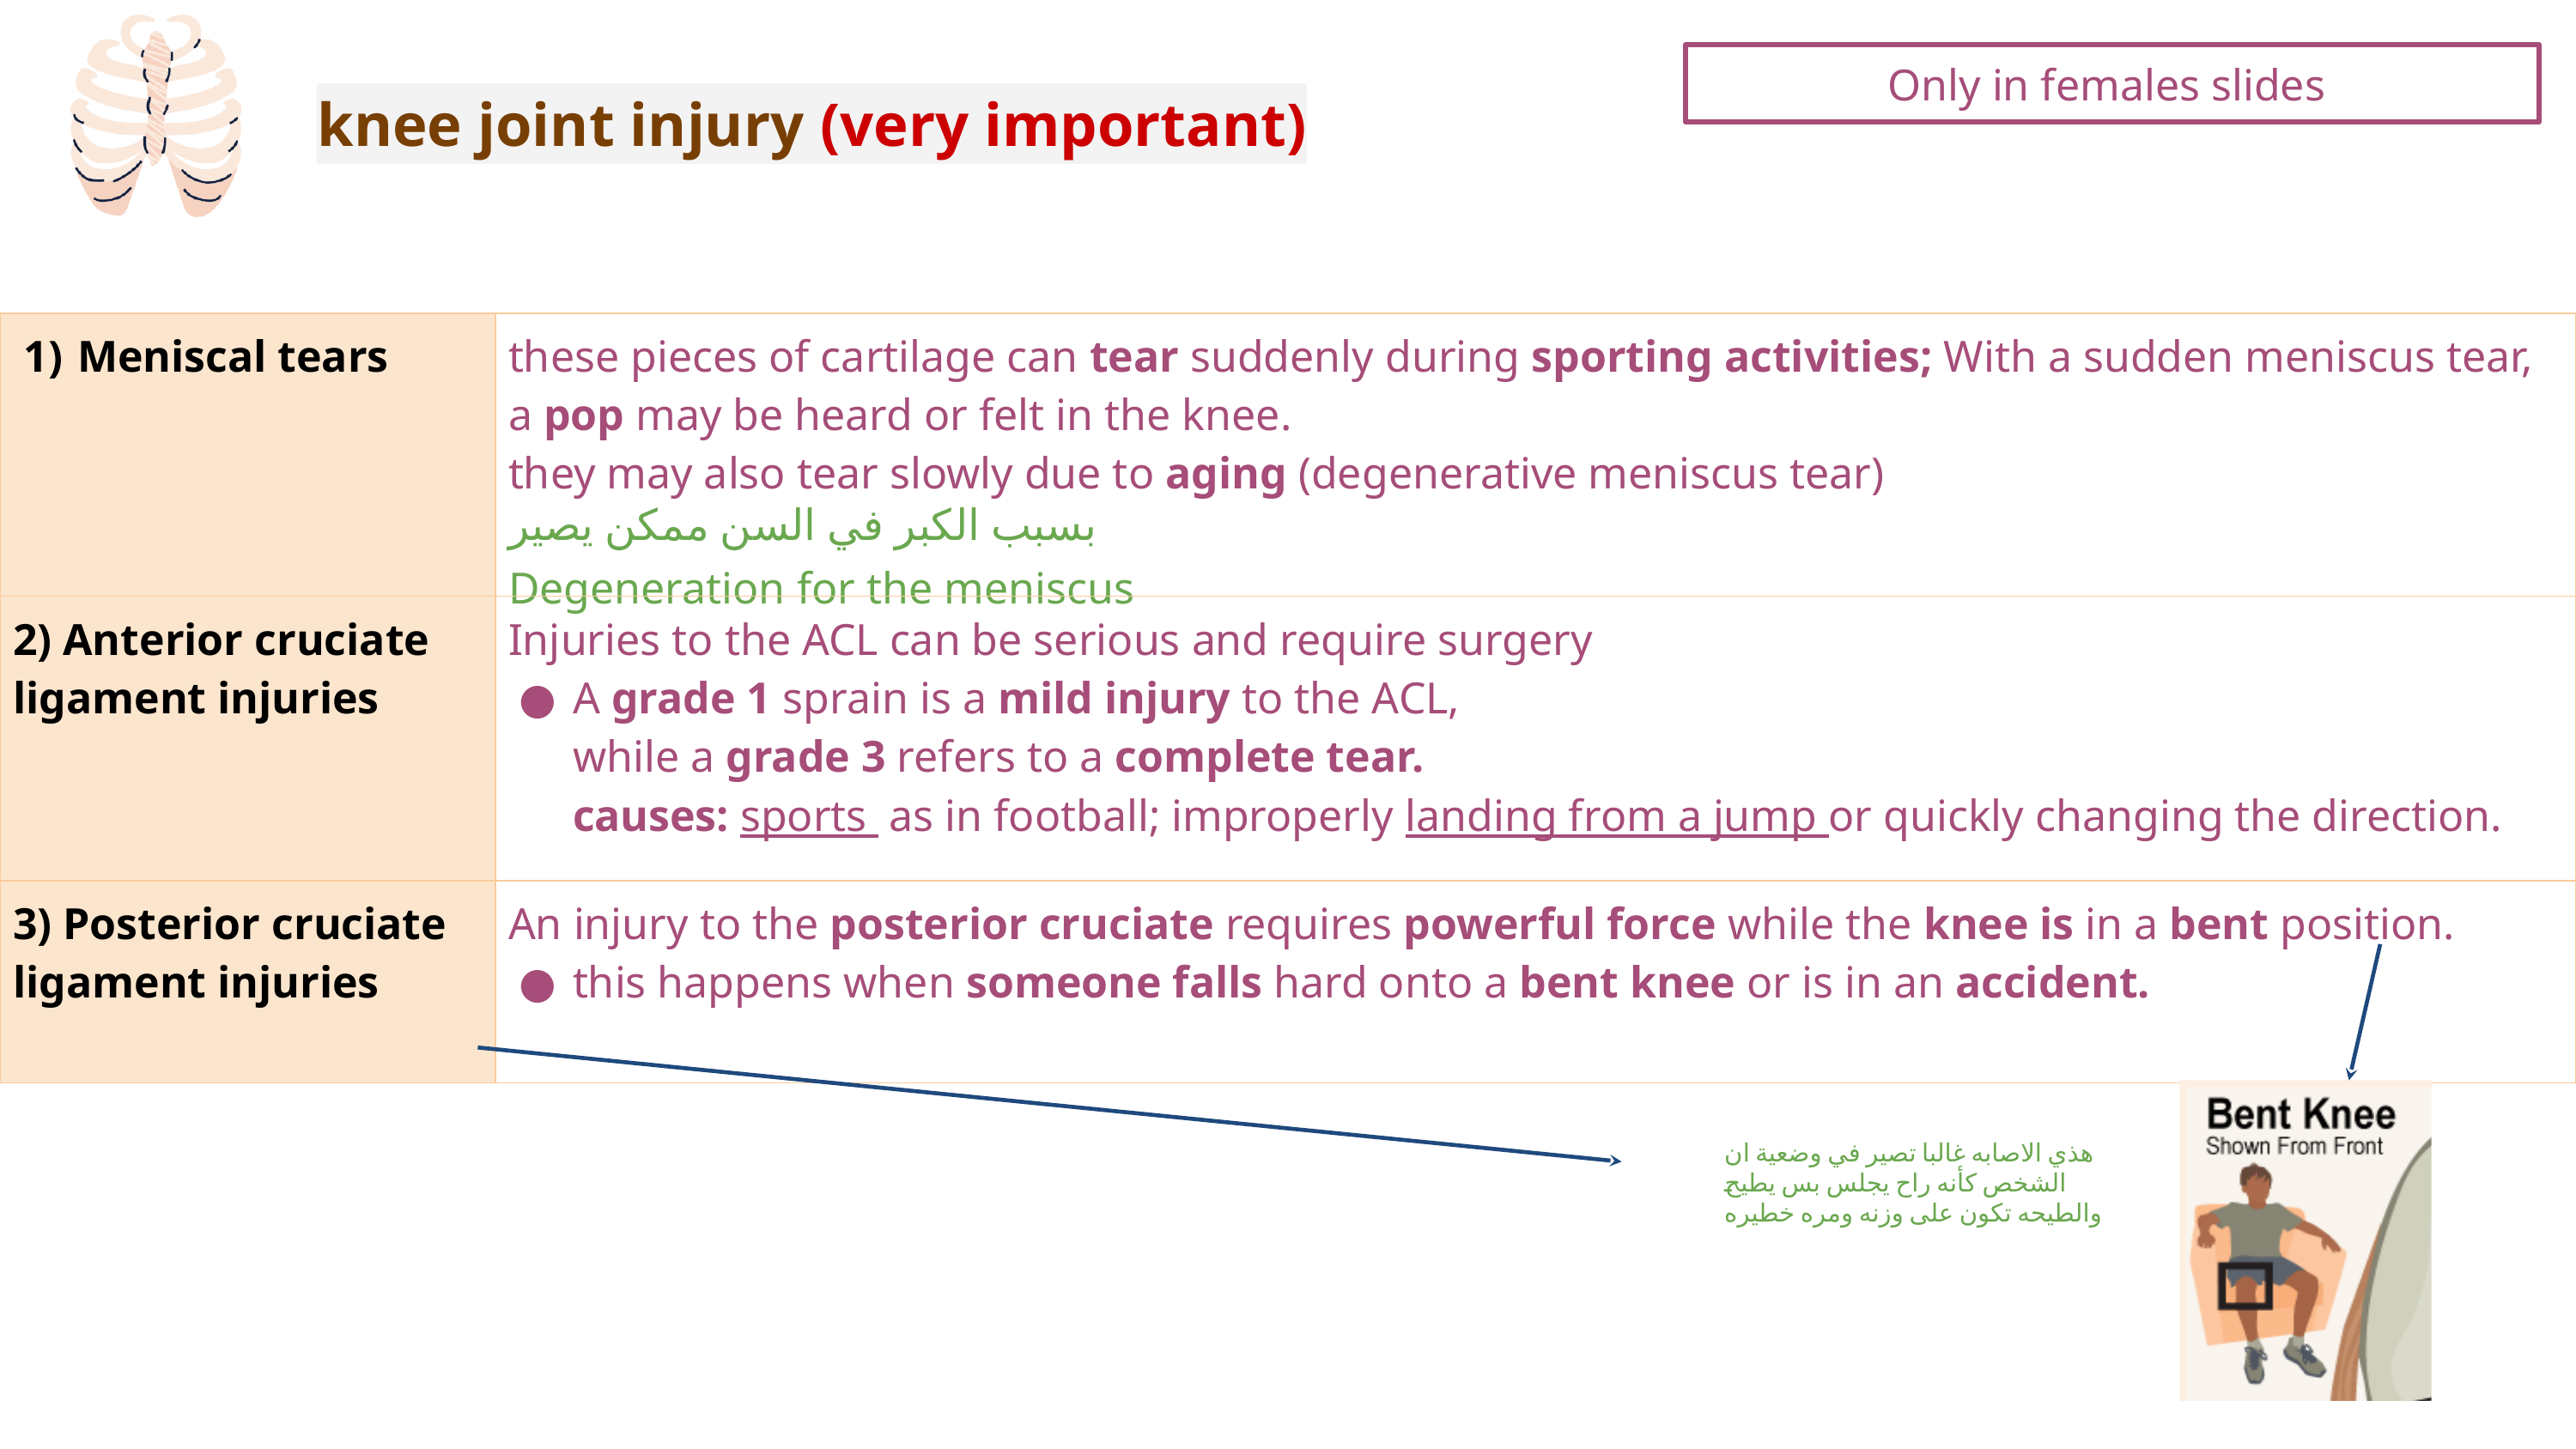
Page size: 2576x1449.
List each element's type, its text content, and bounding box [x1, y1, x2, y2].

table_cell An injury to the posterior cruciate requires powerful force while the knee is in a bent position. this happens when someone falls hard onto a bent knee or is in an accident. [496, 882, 2575, 1082]
picture [2178, 1080, 2432, 1401]
picture [70, 15, 241, 218]
text_box هذي الاصابه غالبا تصير في وضعية ان الشخص كأنه راح يجلس بس يطيح والطيحه تكون على وزنه ومره خطيره [1711, 1124, 2160, 1240]
table_header these pieces of cartilage can tear suddenly during sporting activities; With a sudden meniscus tear, a pop may be heard or felt in the knee. they may also tear slowly due to aging (degenerative meniscus tear) بسبب الكبر في السن ممكن يصير Degeneration for the meniscus [496, 314, 2575, 596]
table_cell Injuries to the ACL can be serious and require surgery A grade 1 sprain is a mild injury to the ACL, while a grade 3 refers to a complete tear. causes: sports as in football; improperly landing from a jump or quickly changing the direction. [496, 597, 2575, 880]
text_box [477, 1046, 1622, 1162]
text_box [2348, 943, 2381, 1081]
table_cell 2) Anterior cruciate ligament injuries [1, 597, 495, 880]
table_header Meniscal tears [1, 314, 495, 596]
text_box Only in females slides [1686, 45, 2539, 123]
table_cell 3) Posterior cruciate ligament injuries [1, 882, 495, 1082]
text_box knee joint injury (very important) [270, 74, 1353, 172]
